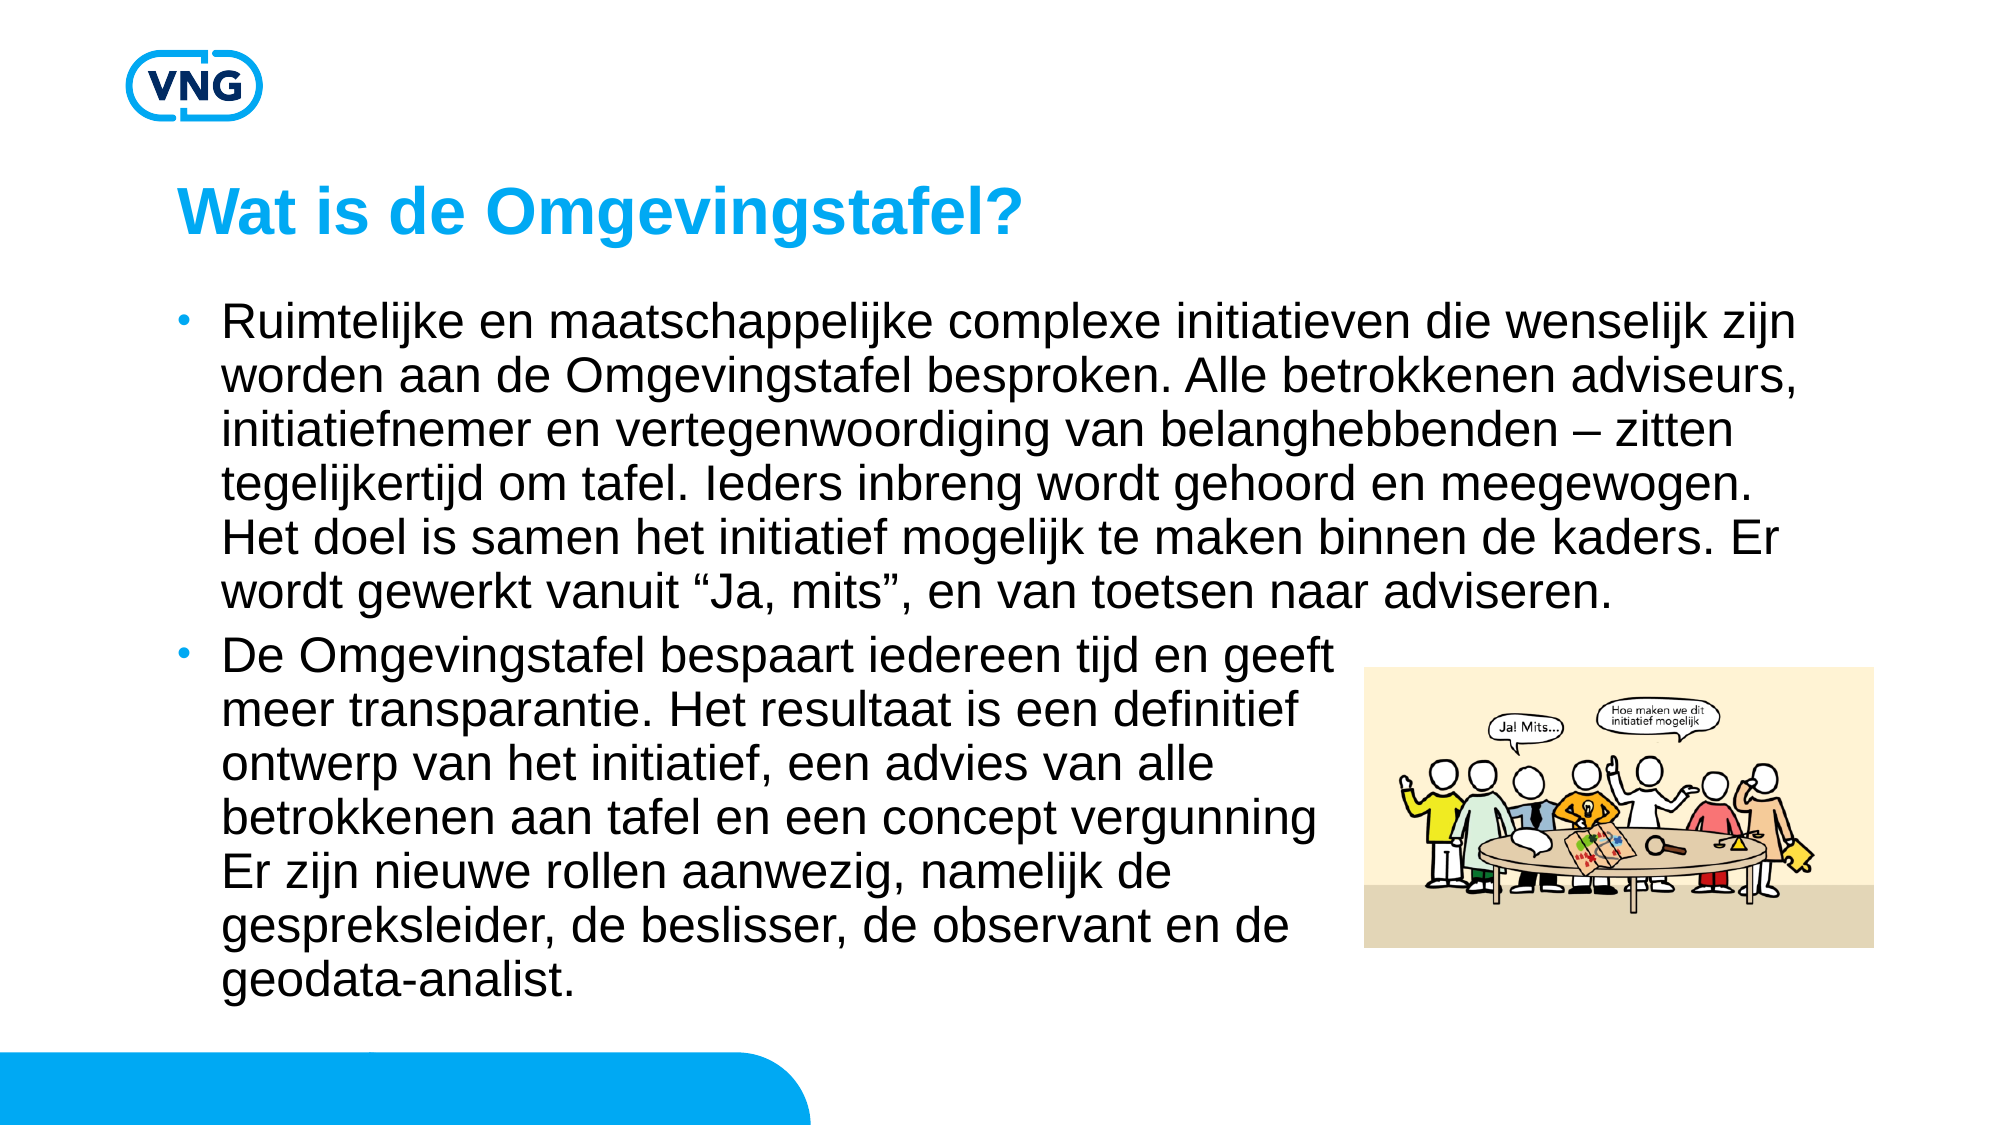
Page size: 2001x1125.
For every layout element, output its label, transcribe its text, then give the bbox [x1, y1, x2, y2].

picture [79, 0, 433, 202]
list Ruimtelijke en maatschappelijke complexe initiatieven die wenselijk zijn worden aan de Omgevingstafel besproken. Alle betrokkenen adviseurs, initiatiefnemer en vertegenwoordiging van belanghebbenden – zitten tegelijkertijd om tafel. Ieders inbreng wordt gehoord en meegewogen. Het doel is samen het initiatief mogelijk te maken binnen de kaders. Er wordt gewerkt vanuit “Ja, mits”, en van toetsen naar adviseren. De Omgevingstafel bespaart iedereen tijd en geeft meer transparantie. Het resultaat is een definitief ontwerp van het initiatief, een advies van alle betrokkenen aan tafel en een concept vergunning Er zijn nieuwe rollen aanwezig, namelijk de gespreksleider, de beslisser, de observant en de geodata-analist. [177, 295, 1823, 1034]
picture [1363, 667, 1874, 948]
title Wat is de Omgevingstafel? [177, 177, 1823, 295]
